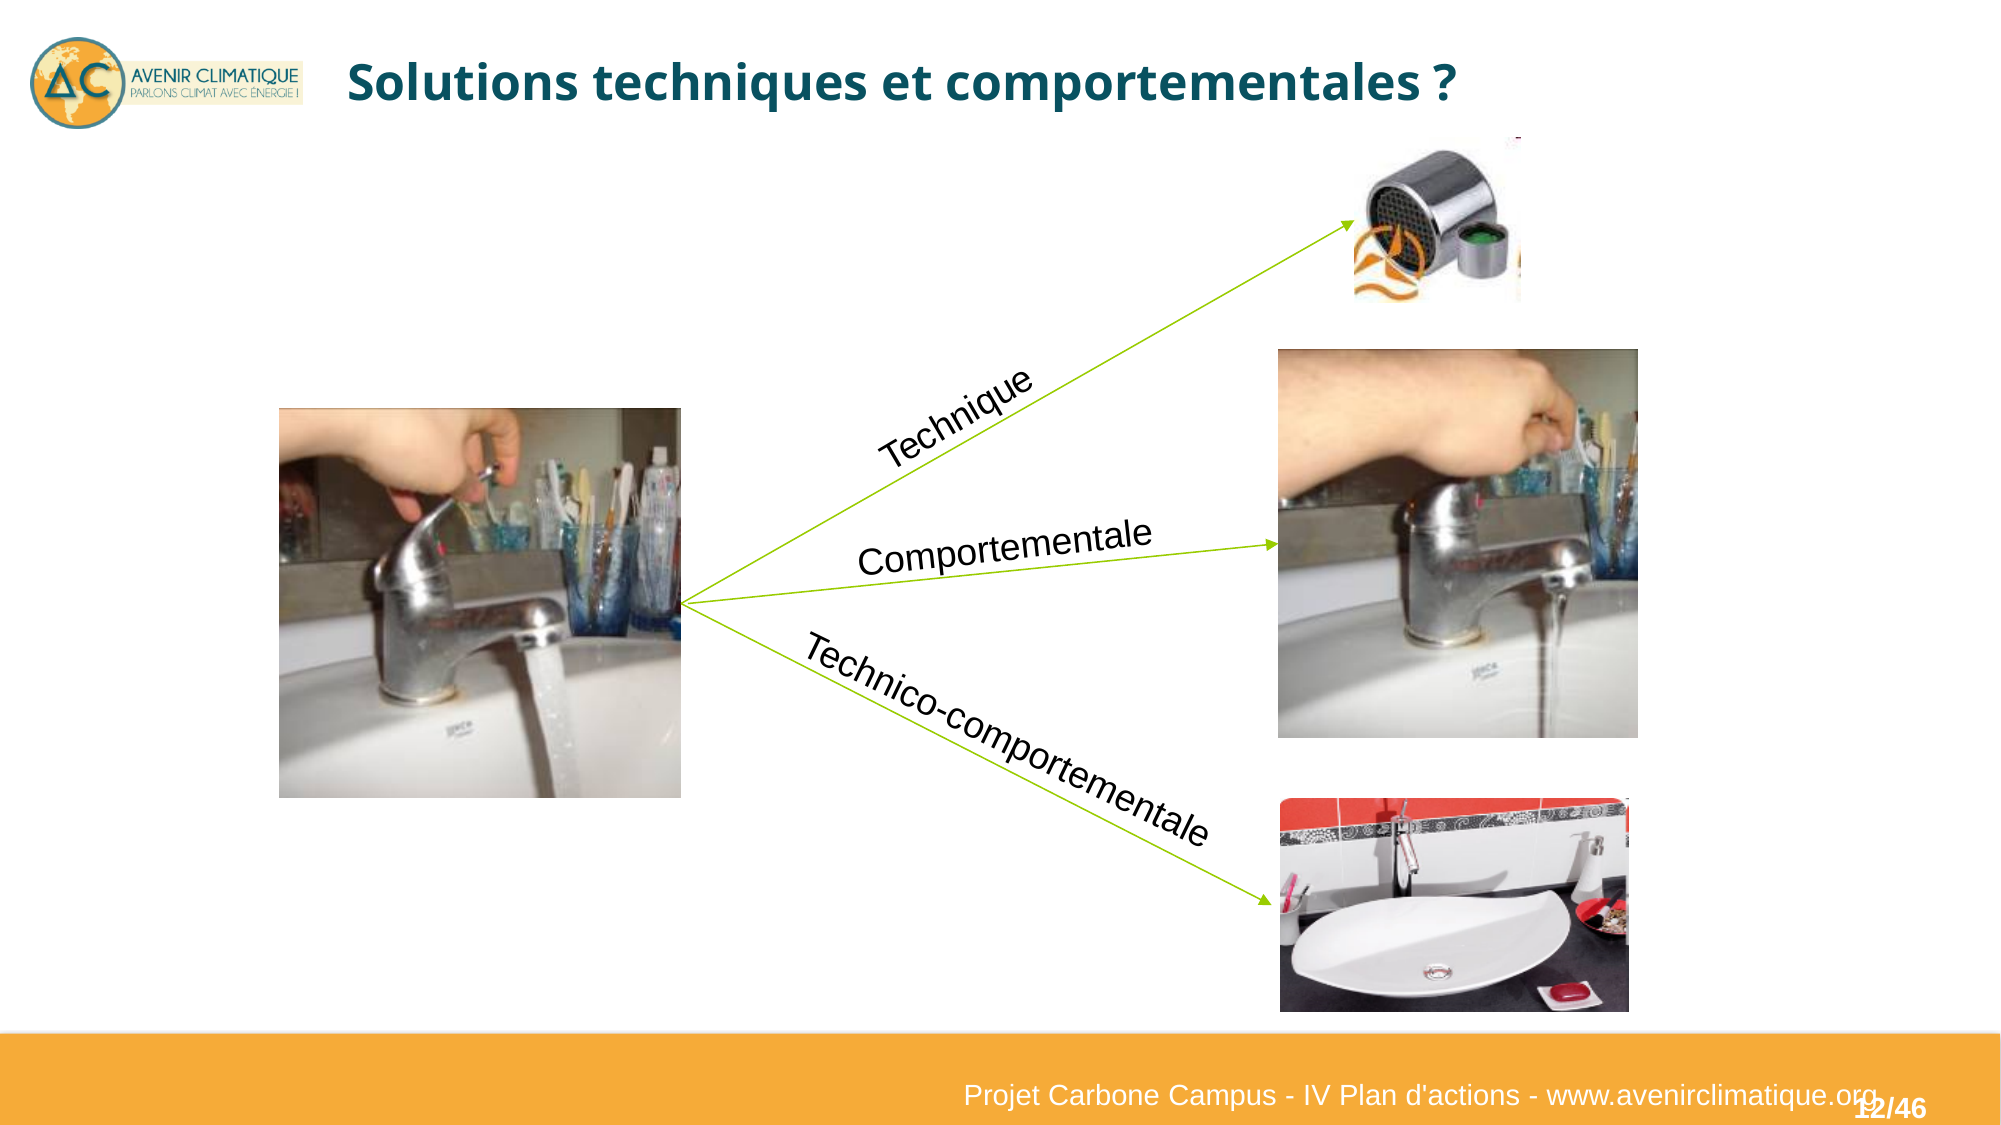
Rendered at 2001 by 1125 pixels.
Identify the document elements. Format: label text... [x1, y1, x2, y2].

picture [30, 37, 303, 129]
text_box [687, 349, 1639, 738]
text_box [680, 137, 1521, 601]
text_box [680, 603, 1629, 1012]
footer Projet Carbone Campus - IV Plan d'actions - www.avenirclimatique.org [948, 1069, 2000, 1112]
picture [279, 408, 680, 799]
slide_number 12/46 [1839, 1082, 2000, 1125]
title Solutions techniques et comportementales ? [332, 0, 1650, 161]
